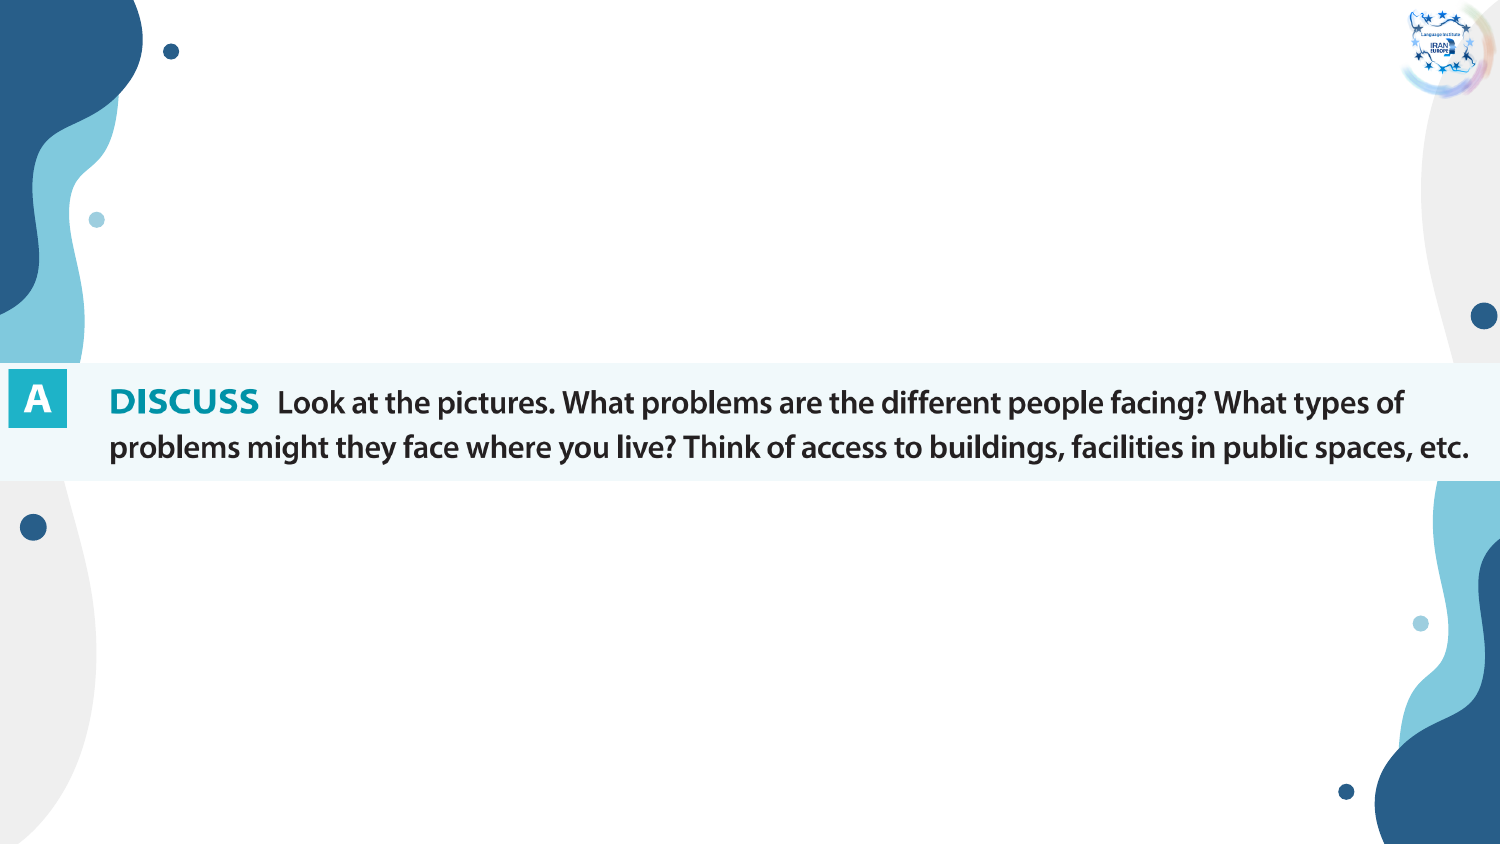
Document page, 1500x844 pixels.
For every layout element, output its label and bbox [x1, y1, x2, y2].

picture [1396, 0, 1500, 101]
picture [0, 362, 1500, 481]
